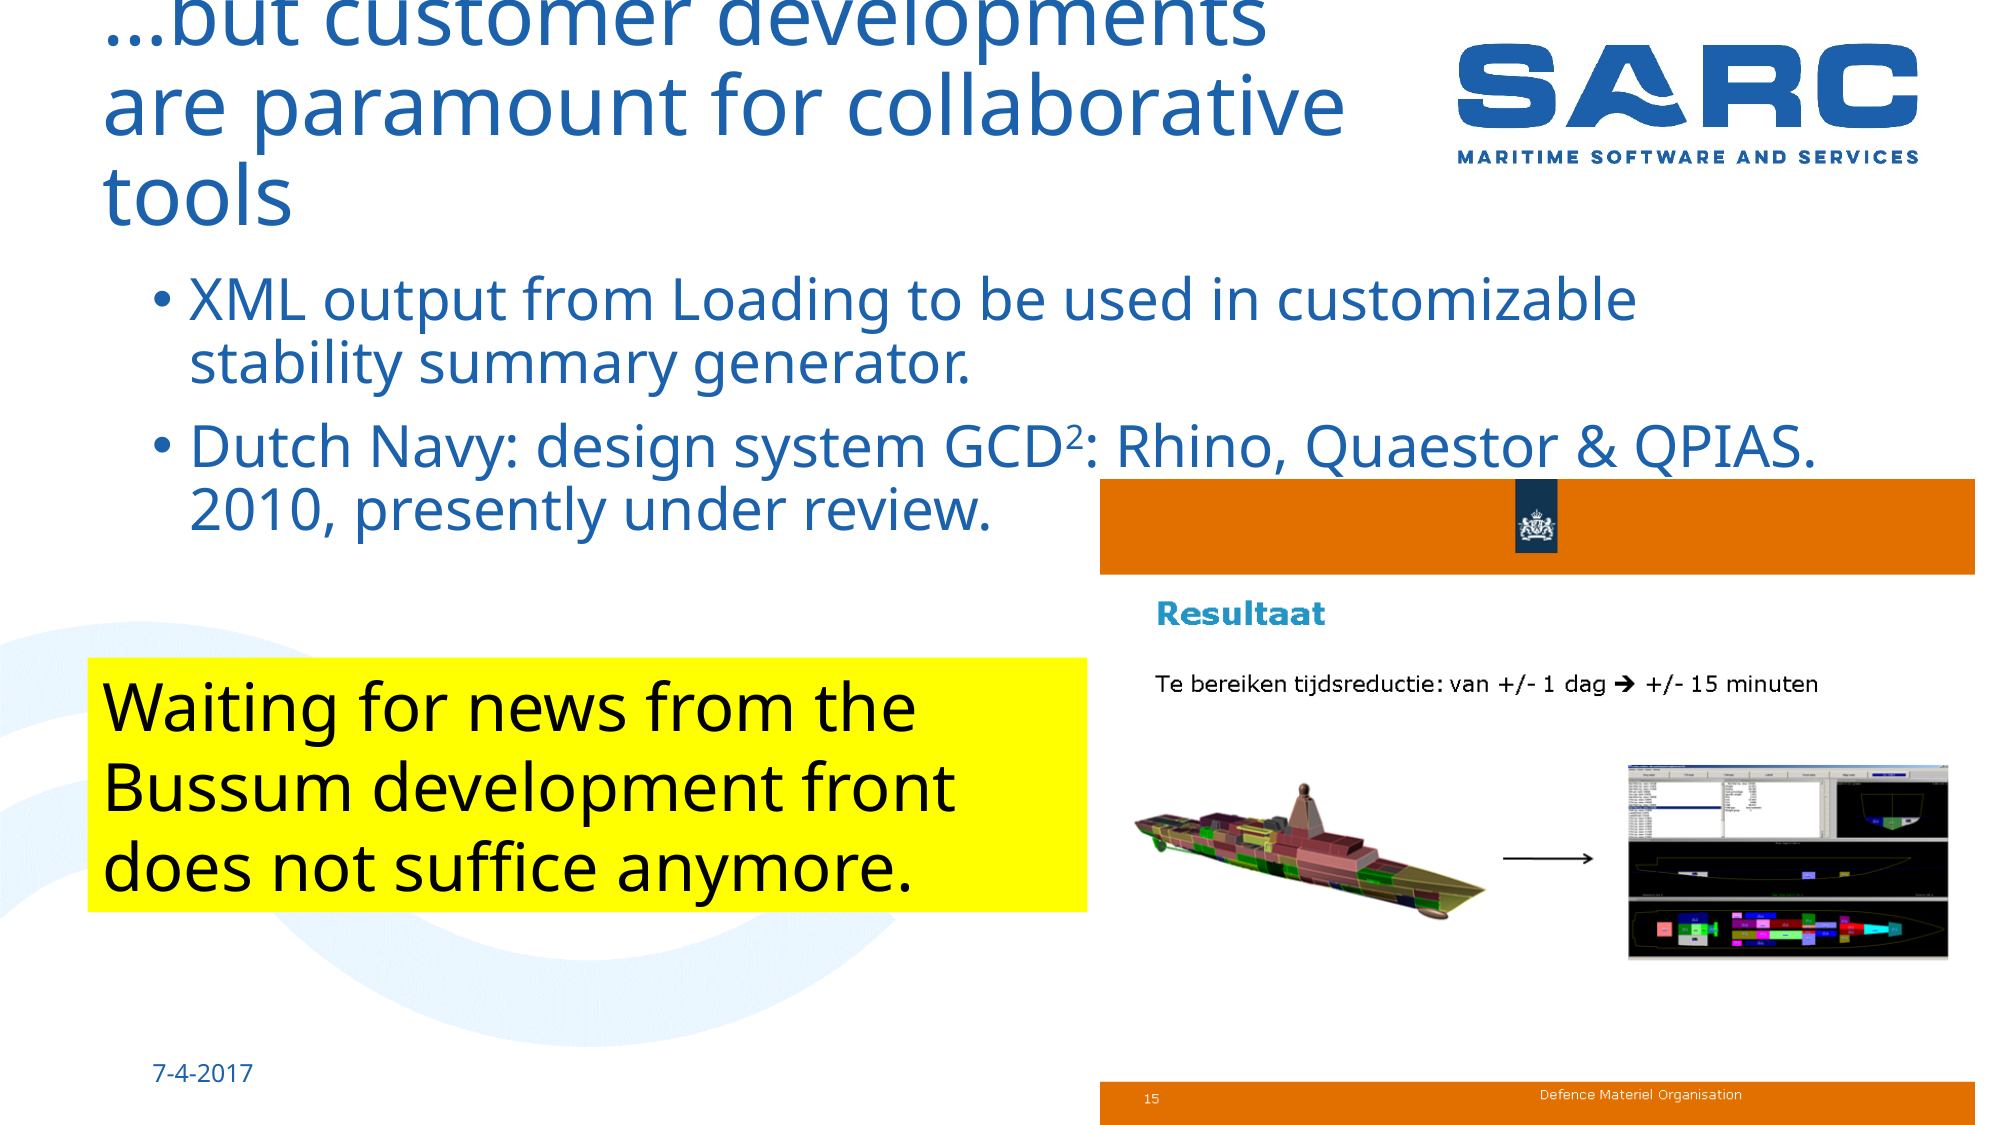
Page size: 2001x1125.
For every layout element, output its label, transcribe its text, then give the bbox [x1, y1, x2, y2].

picture [1099, 479, 1976, 1125]
picture [0, 621, 896, 1047]
picture [1443, 28, 1932, 179]
text_box Waiting for news from the Bussum development front does not suffice anymore. [87, 657, 1088, 913]
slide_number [137, 1042, 588, 1103]
list XML output from Loading to be used in customizable stability summary generator. Dutch Navy: design system GCD2: Rhino, Quaestor & QPIAS. 2010, presently under review. [137, 262, 1863, 613]
title …but customer developments are paramount for collaborative tools [87, 0, 1413, 218]
